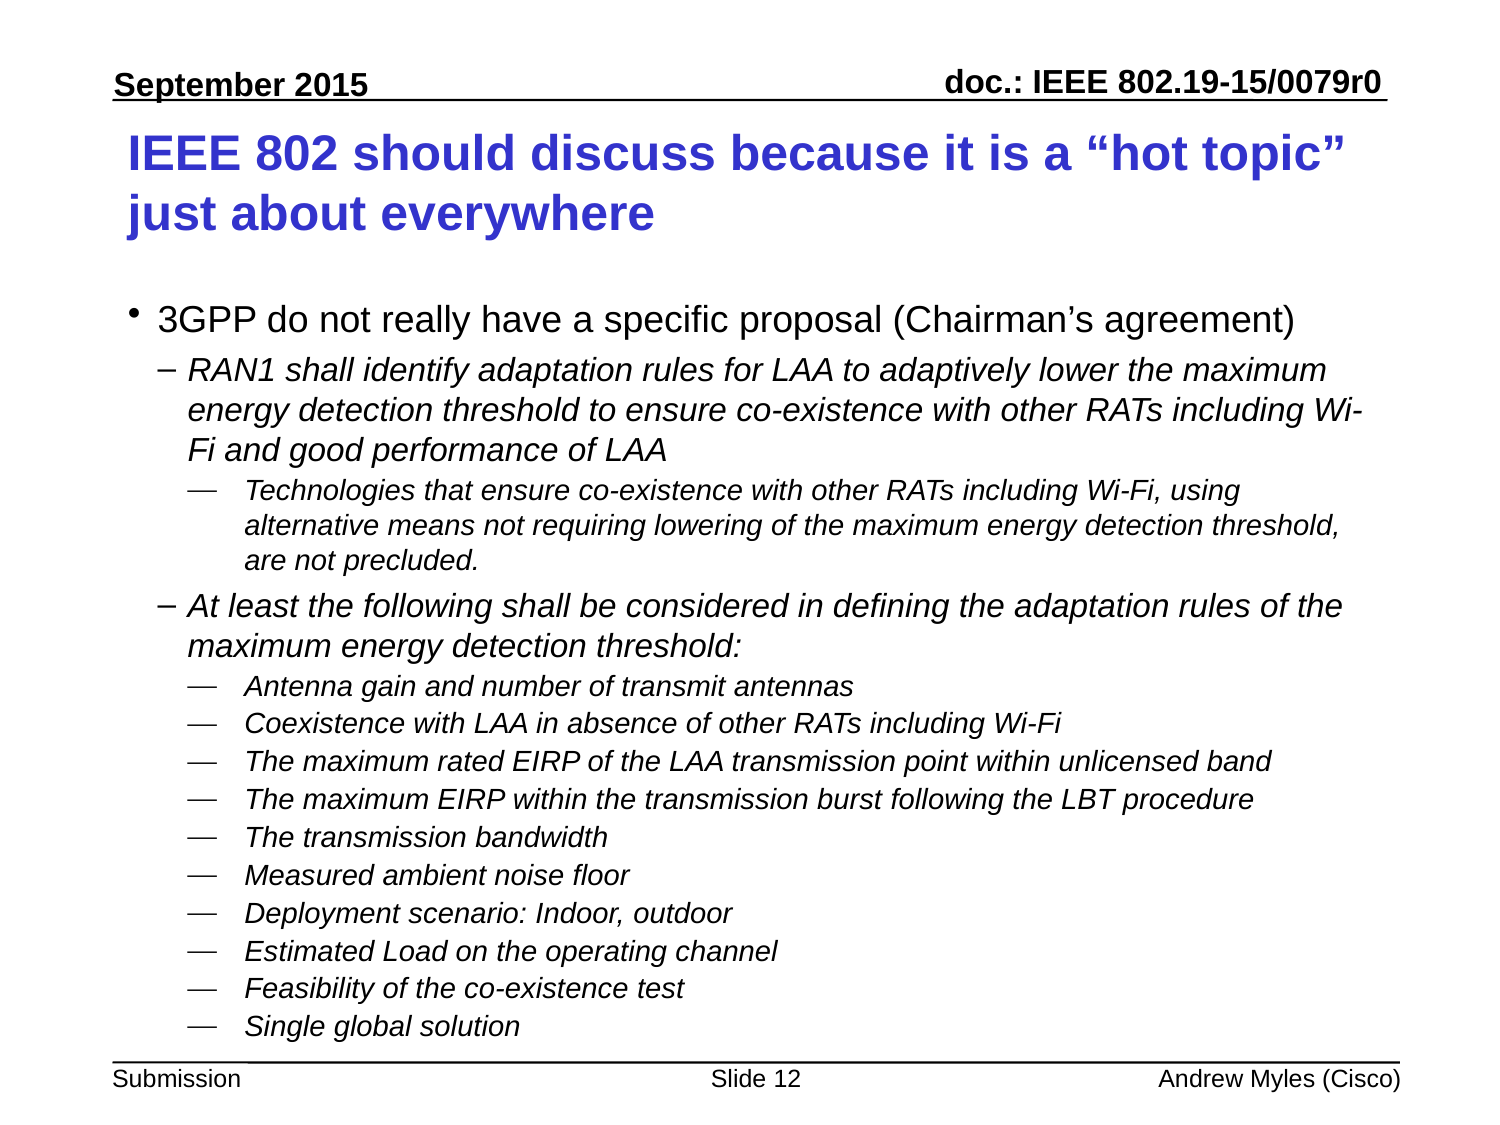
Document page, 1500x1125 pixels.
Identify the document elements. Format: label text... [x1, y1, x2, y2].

list 3GPP do not really have a specific proposal (Chairman’s agreement) RAN1 shall identify adaptation rules for LAA to adaptively lower the maximum energy detection threshold to ensure co-existence with other RATs including Wi-Fi and good performance of LAA Technologies that ensure co-existence with other RATs including Wi-Fi, using alternative means not requiring lowering of the maximum energy detection threshold, are not precluded. At least the following shall be considered in defining the adaptation rules of the maximum energy detection threshold: Antenna gain and number of transmit antennas Coexistence with LAA in absence of other RATs including Wi-Fi The maximum rated EIRP of the LAA transmission point within unlicensed band The maximum EIRP within the transmission burst following the LBT procedure The transmission bandwidth Measured ambient noise floor Deployment scenario: Indoor, outdoor Estimated Load on the operating channel Feasibility of the co-existence test Single global solution [112, 287, 1388, 963]
title IEEE 802 should discuss because it is a “hot topic” just about everywhere [112, 112, 1388, 287]
footer Andrew Myles (Cisco) [1156, 1061, 1402, 1093]
slide_number Slide 12 [709, 1061, 803, 1093]
